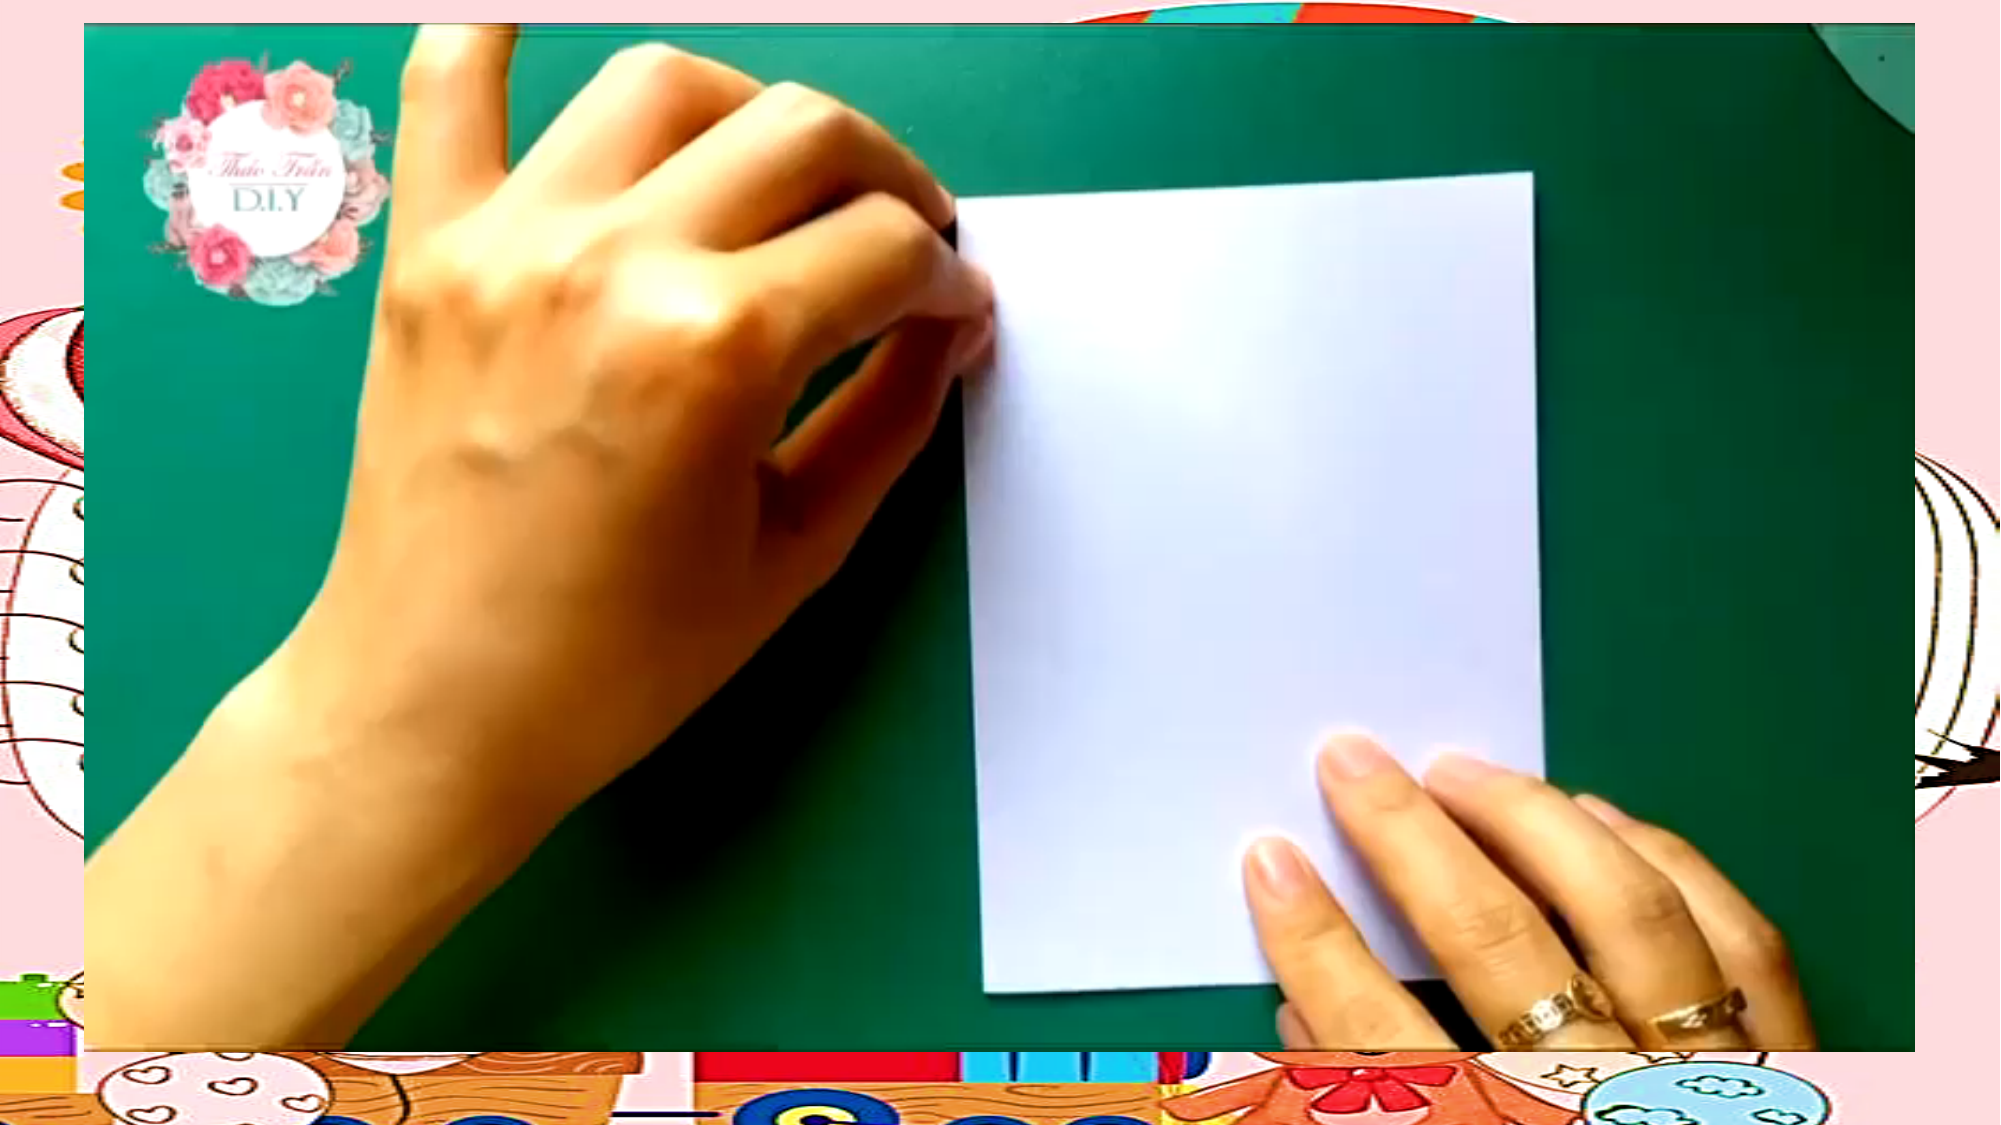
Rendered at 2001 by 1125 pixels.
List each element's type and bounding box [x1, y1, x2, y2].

text_box [84, 23, 1916, 1053]
picture [0, 0, 2000, 1125]
